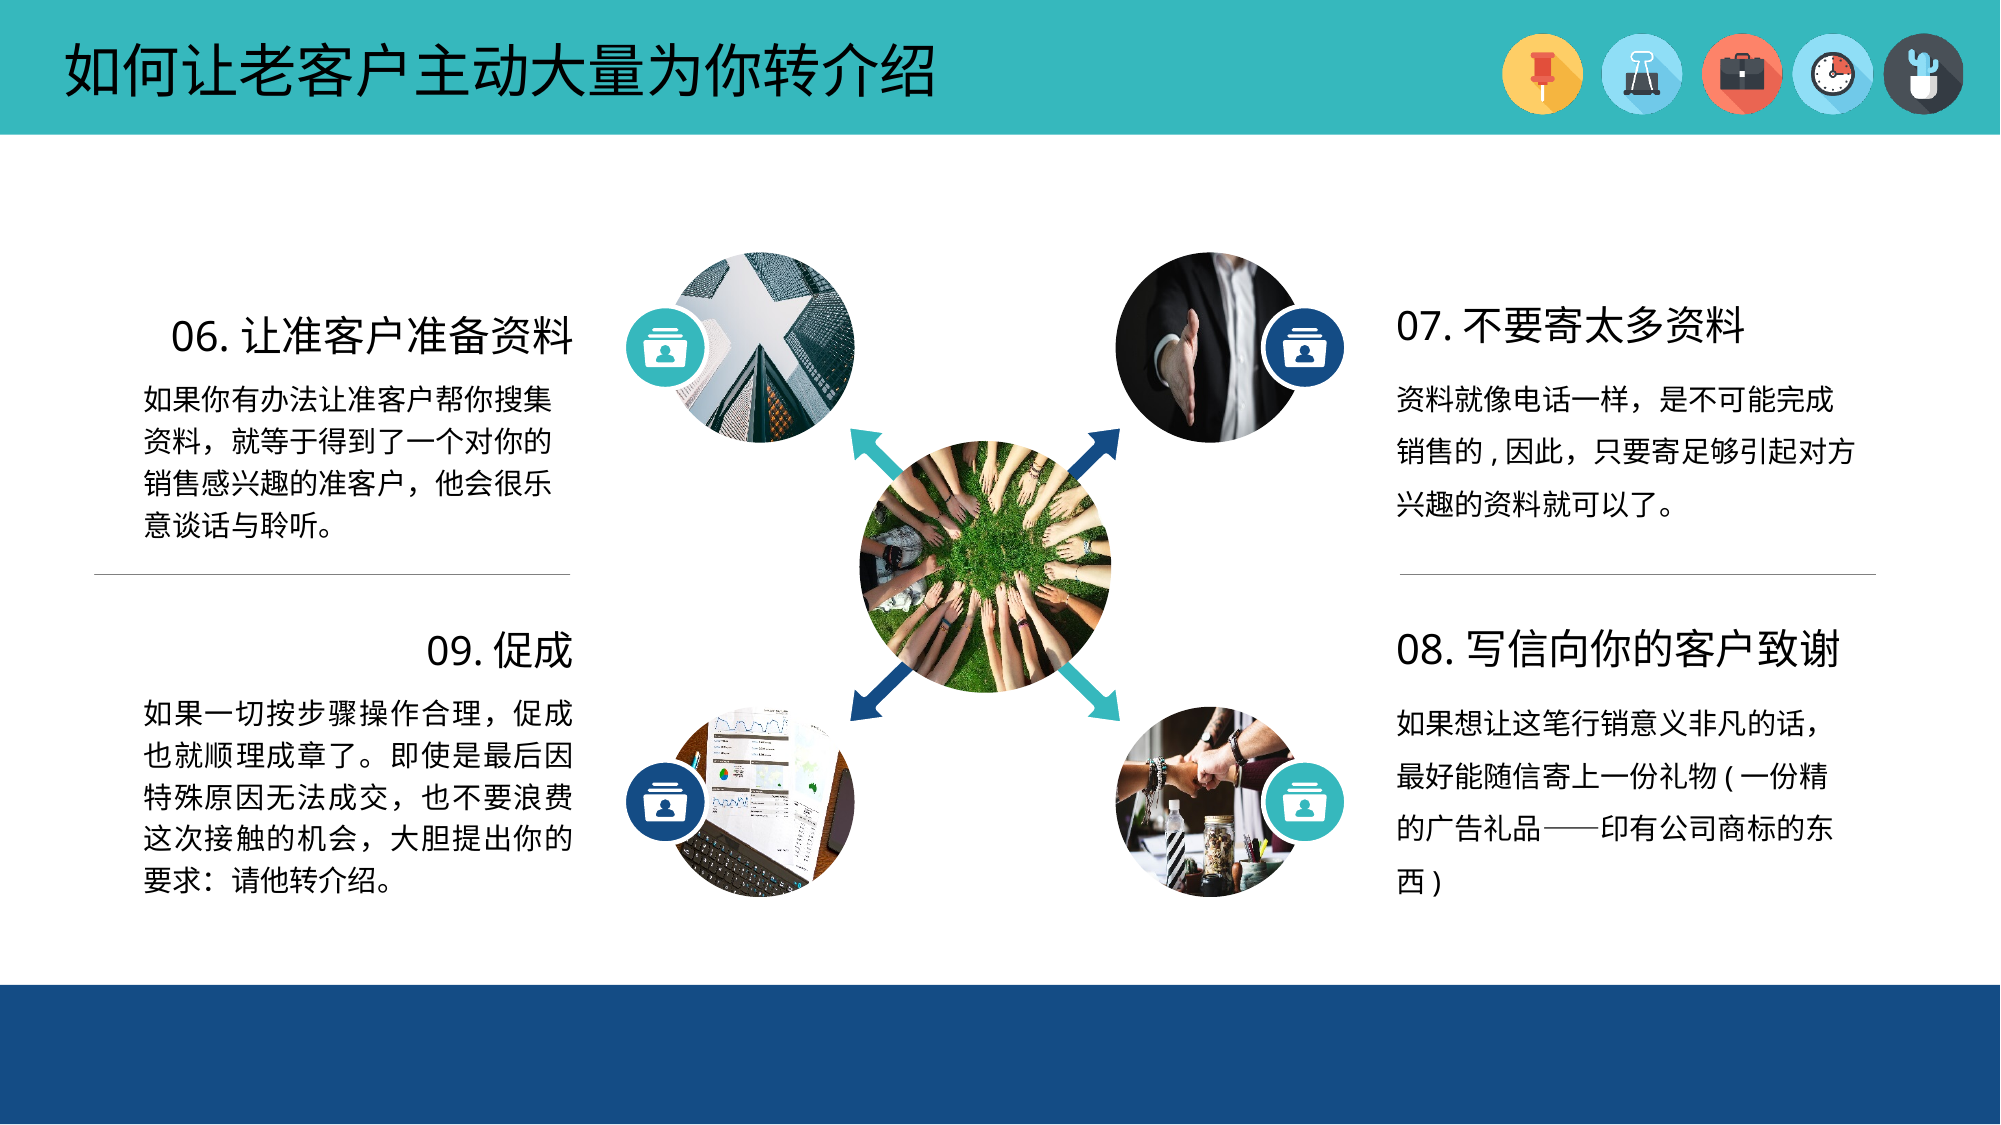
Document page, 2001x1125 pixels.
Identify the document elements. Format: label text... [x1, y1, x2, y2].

text_box [0, 0, 2000, 136]
text_box [674, 251, 856, 444]
text_box [858, 439, 1113, 694]
picture [1502, 27, 1964, 116]
text_box [1114, 251, 1296, 444]
text_box [1065, 424, 1124, 482]
text_box [846, 424, 905, 482]
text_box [623, 760, 707, 844]
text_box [623, 305, 707, 390]
text_box [846, 660, 915, 725]
text_box [1055, 660, 1124, 725]
text_box [0, 984, 2000, 1125]
text_box [1114, 705, 1296, 899]
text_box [1381, 292, 1876, 535]
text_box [1381, 616, 1876, 872]
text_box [1263, 760, 1347, 844]
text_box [1263, 305, 1347, 390]
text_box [94, 617, 590, 926]
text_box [94, 303, 590, 483]
text_box 如何让老客户主动大量为你转介绍 [49, 26, 979, 112]
text_box [674, 705, 856, 899]
